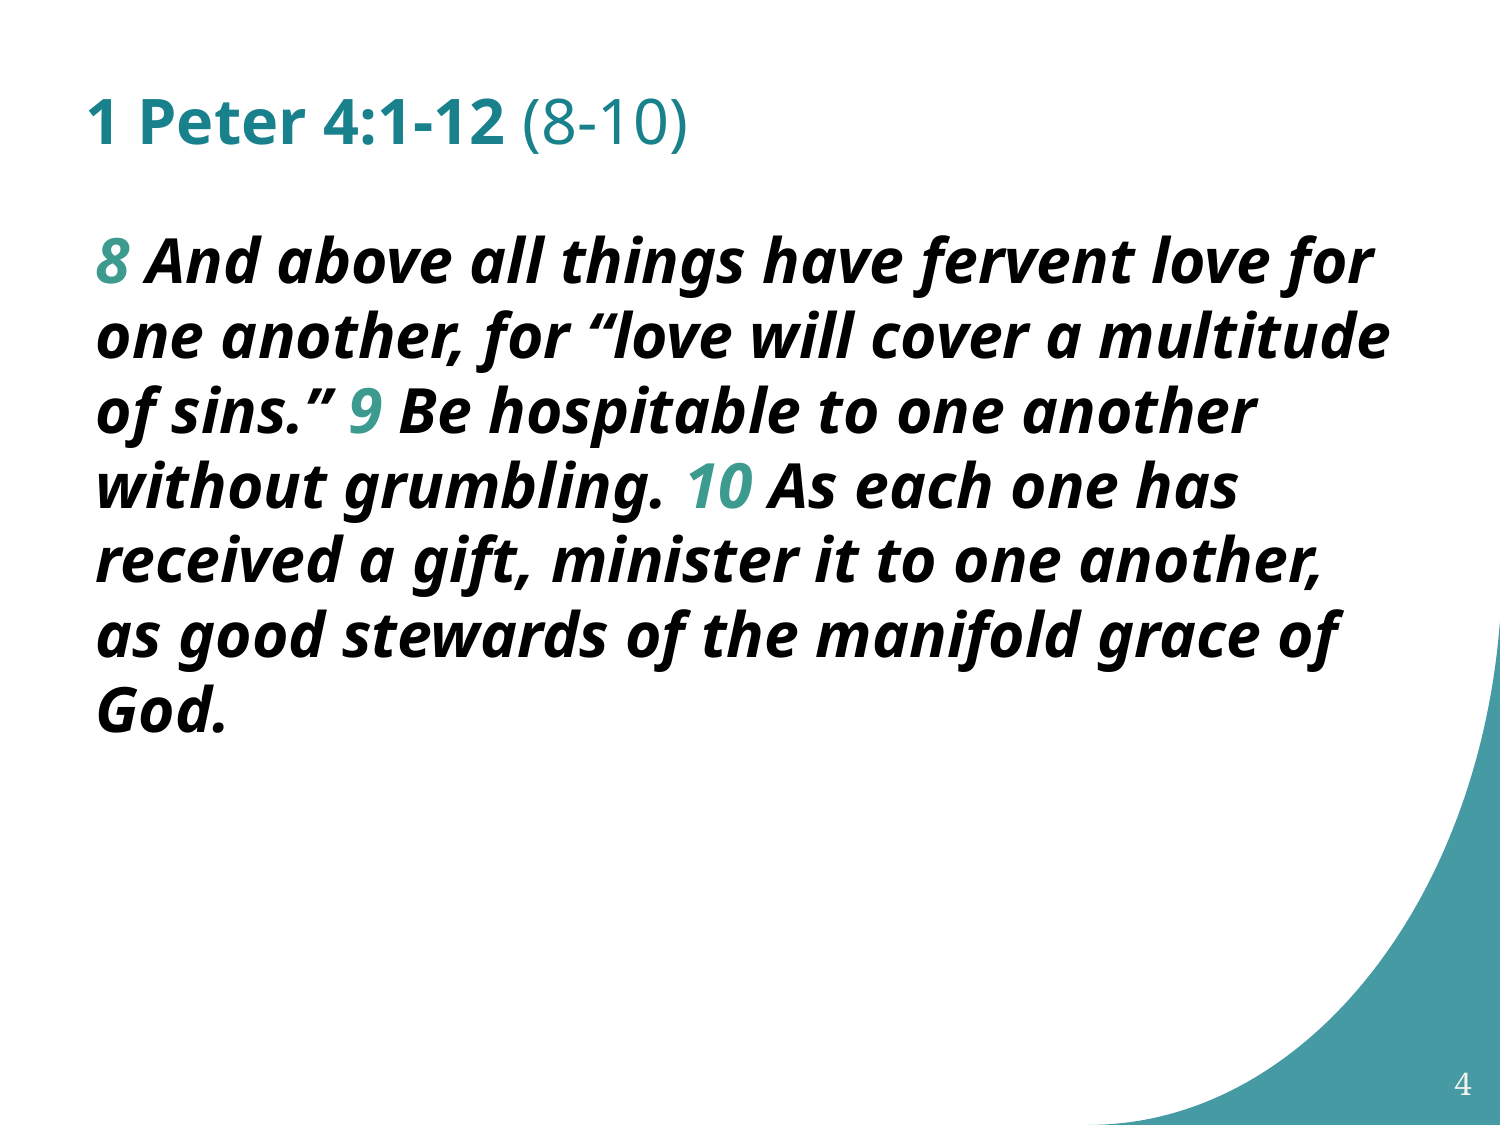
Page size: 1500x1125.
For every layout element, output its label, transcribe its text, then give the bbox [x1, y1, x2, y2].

list 8 And above all things have fervent love for one another, for “love will cover a multitude of sins.” 9 Be hospitable to one another without grumbling. 10 As each one has received a gift, minister it to one another, as good stewards of the manifold grace of God. [80, 213, 1417, 992]
slide_number 4 [1401, 1055, 1487, 1116]
title 1 Peter 4:1-12 (8-10) [70, 73, 1291, 165]
